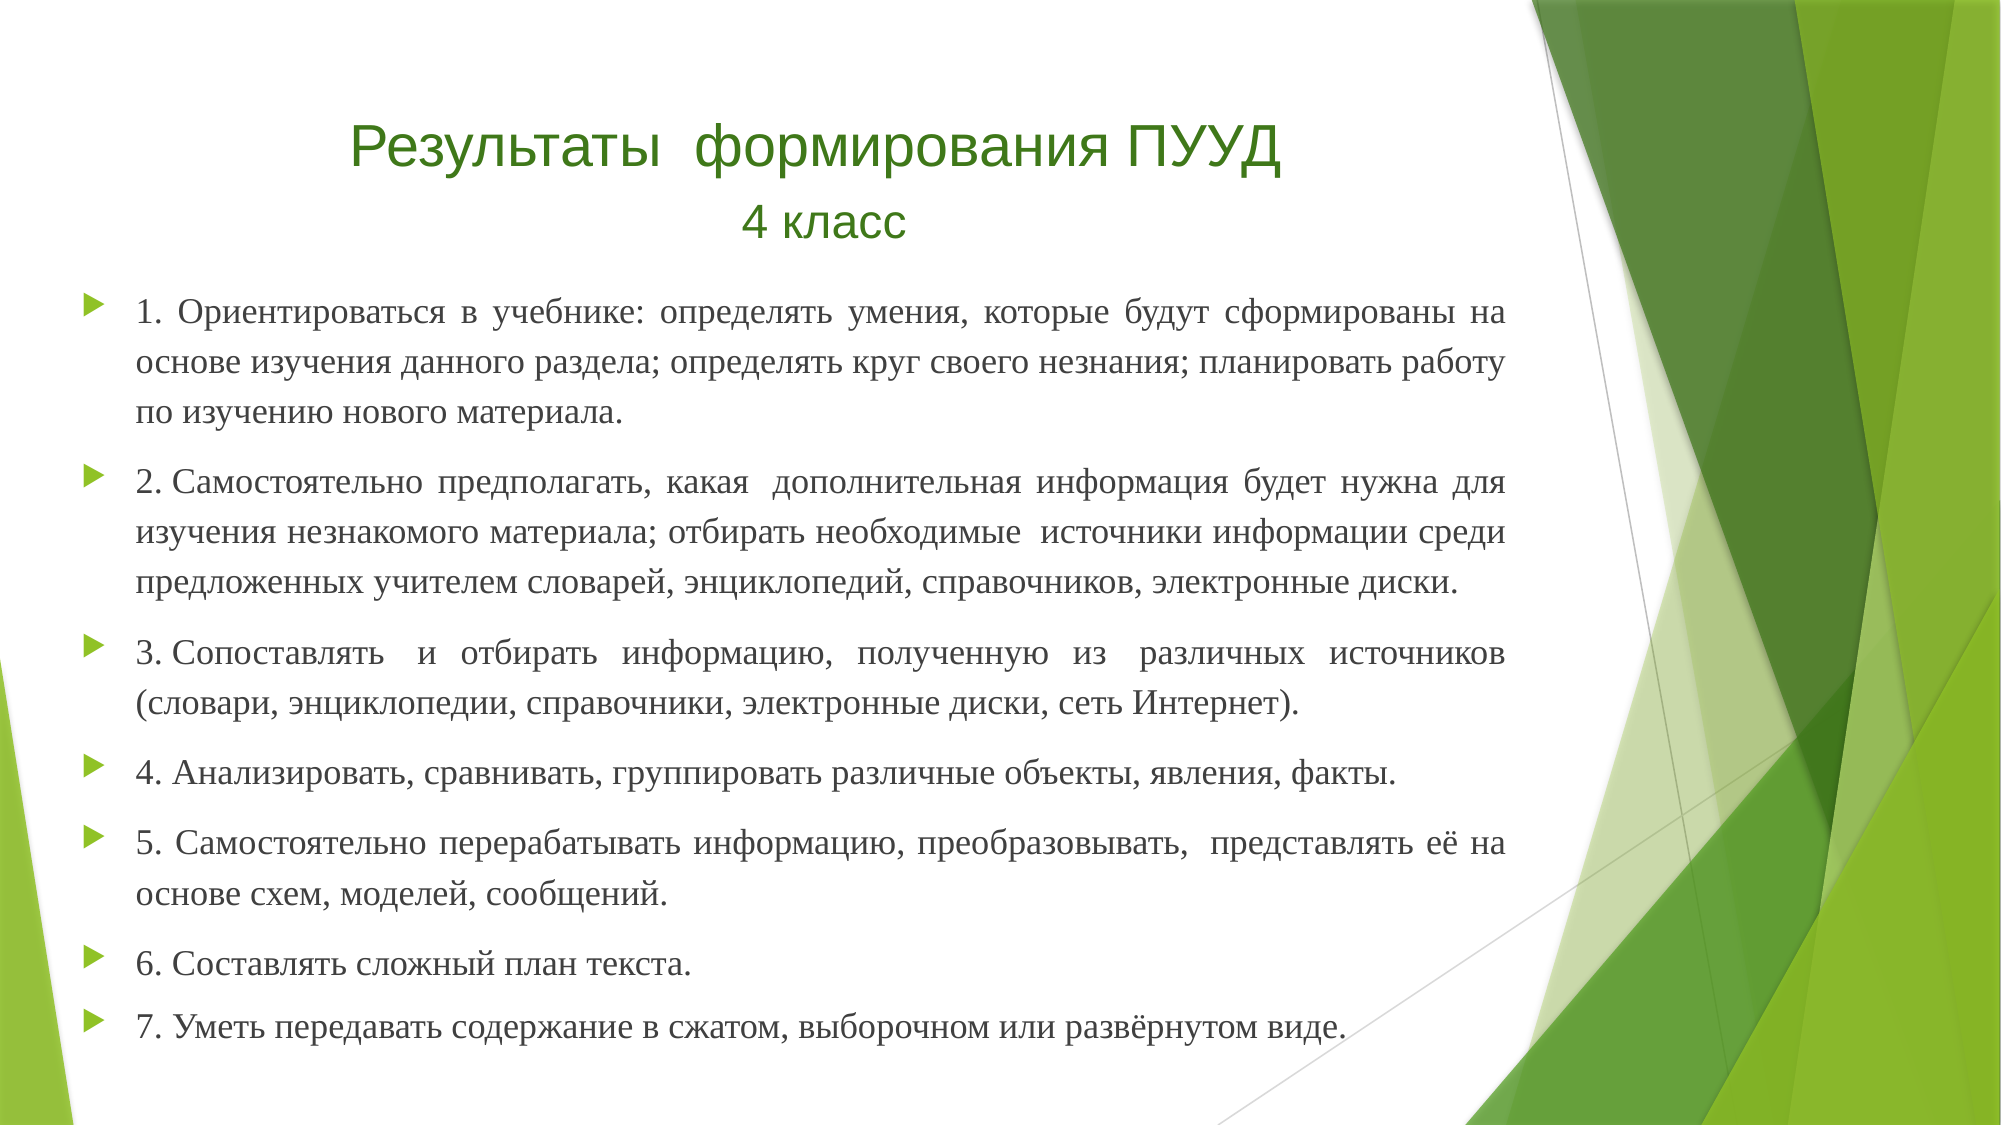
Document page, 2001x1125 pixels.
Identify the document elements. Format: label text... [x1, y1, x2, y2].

title Результаты формирования ПУУД 4 класс [111, 99, 1522, 273]
list 1. Ориентироваться в учебнике: определять умения, которые будут сформированы на основе изучения данного раздела; определять круг своего незнания; планировать работу по изучению нового материала. 2. Самостоятельно предполагать, какая дополнительная информация будет нужна для изучения незнакомого материала; отбирать необходимые источники информации среди предложенных учителем словарей, энциклопедий, справочников, электронные диски. 3. Сопоставлять и отбирать информацию, полученную из различных источников (словари, энциклопедии, справочники, электронные диски, сеть Интернет). 4. Анализировать, сравнивать, группировать различные объекты, явления, факты. 5. Самостоятельно перерабатывать информацию, преобразовывать, представлять её на основе схем, моделей, сообщений. 6. Составлять сложный план текста. 7. Уметь передавать содержание в сжатом, выборочном или развёрнутом виде. [66, 273, 1522, 1068]
